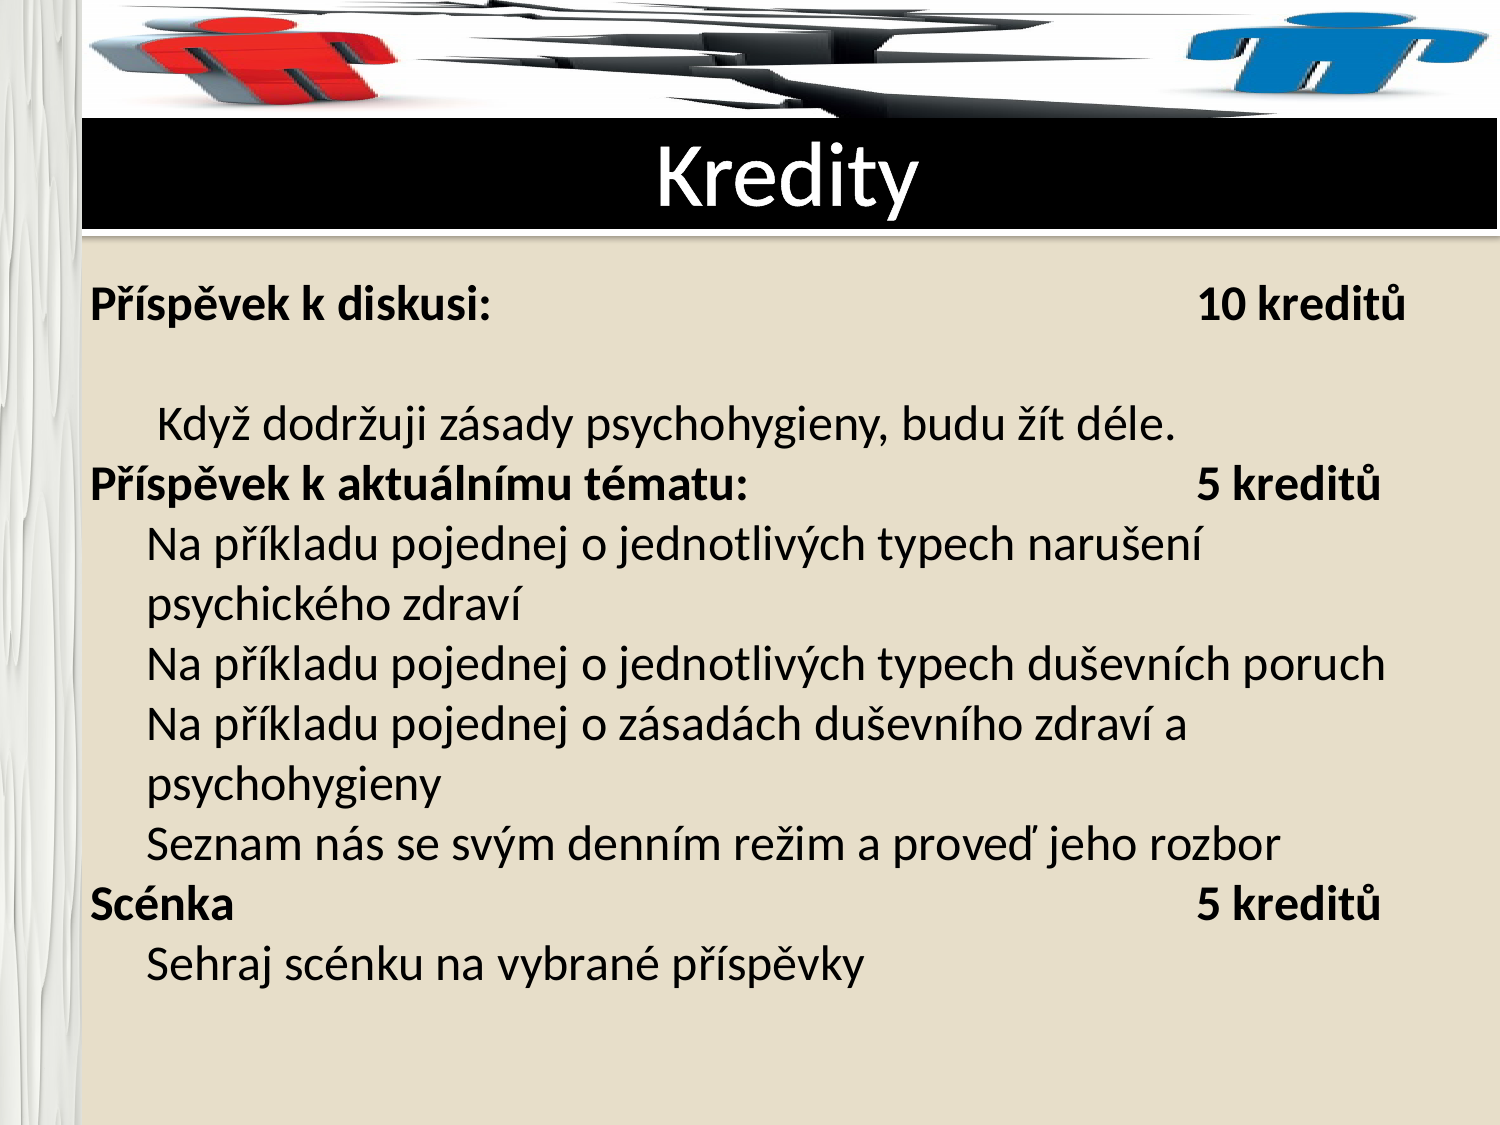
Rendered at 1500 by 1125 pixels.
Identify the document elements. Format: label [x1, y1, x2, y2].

text_box [0, 0, 1500, 1125]
